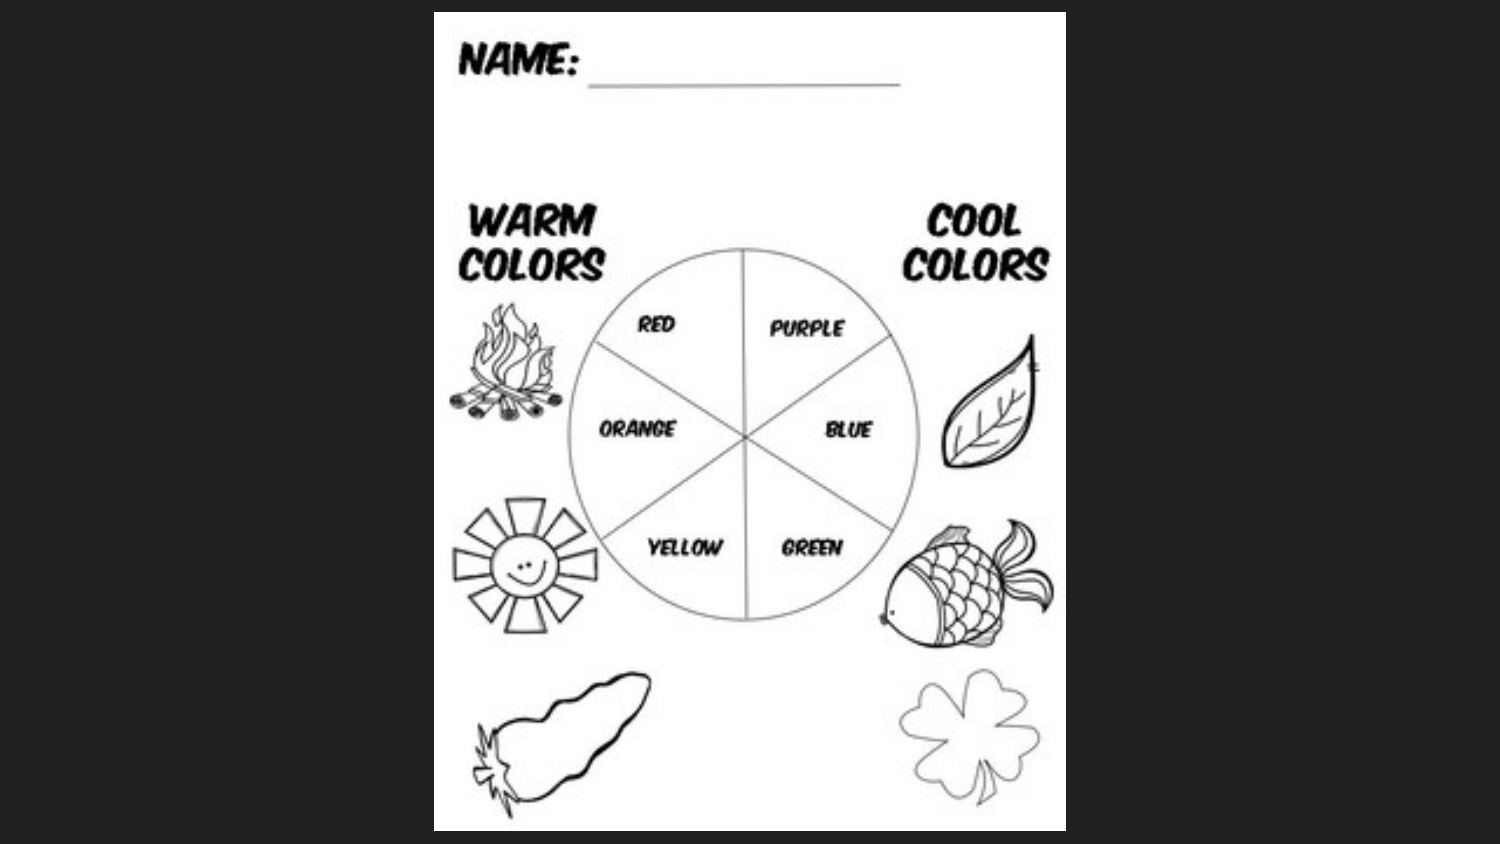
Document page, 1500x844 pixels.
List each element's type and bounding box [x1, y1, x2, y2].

picture [434, 12, 1066, 832]
